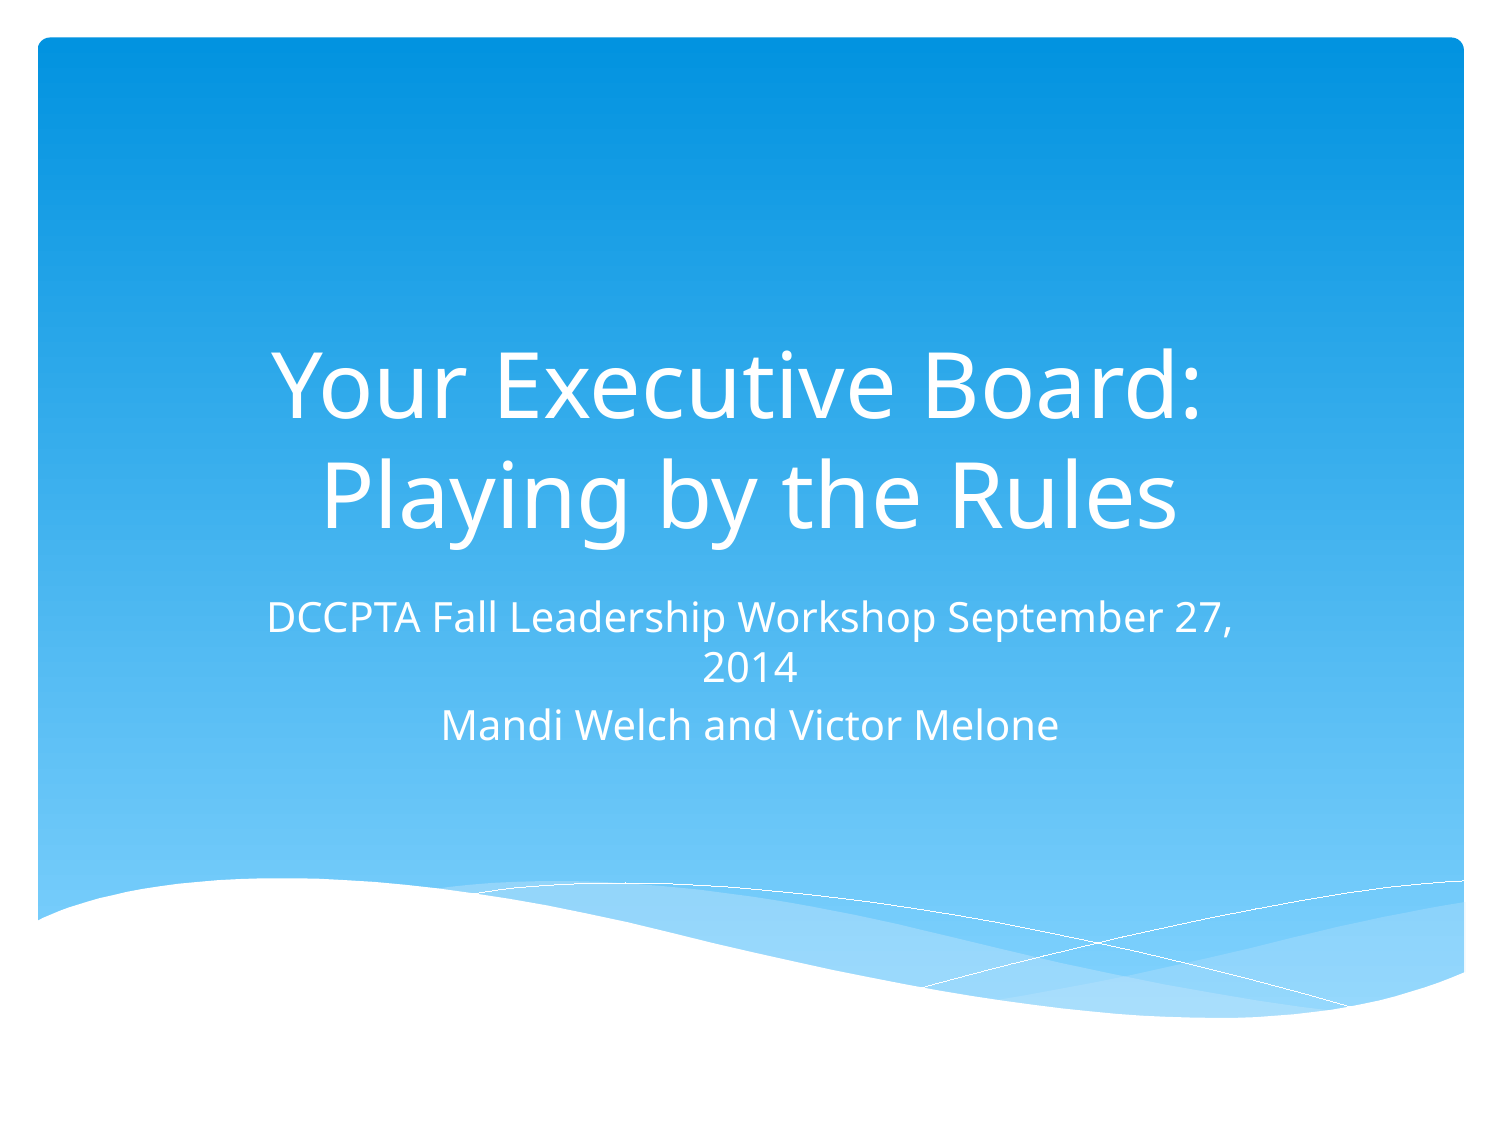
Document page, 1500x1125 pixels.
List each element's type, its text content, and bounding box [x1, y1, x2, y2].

subtitle DCCPTA Fall Leadership Workshop September 27, 2014 Mandi Welch and Victor Melone [225, 583, 1275, 825]
title Your Executive Board: Playing by the Rules [112, 262, 1388, 555]
